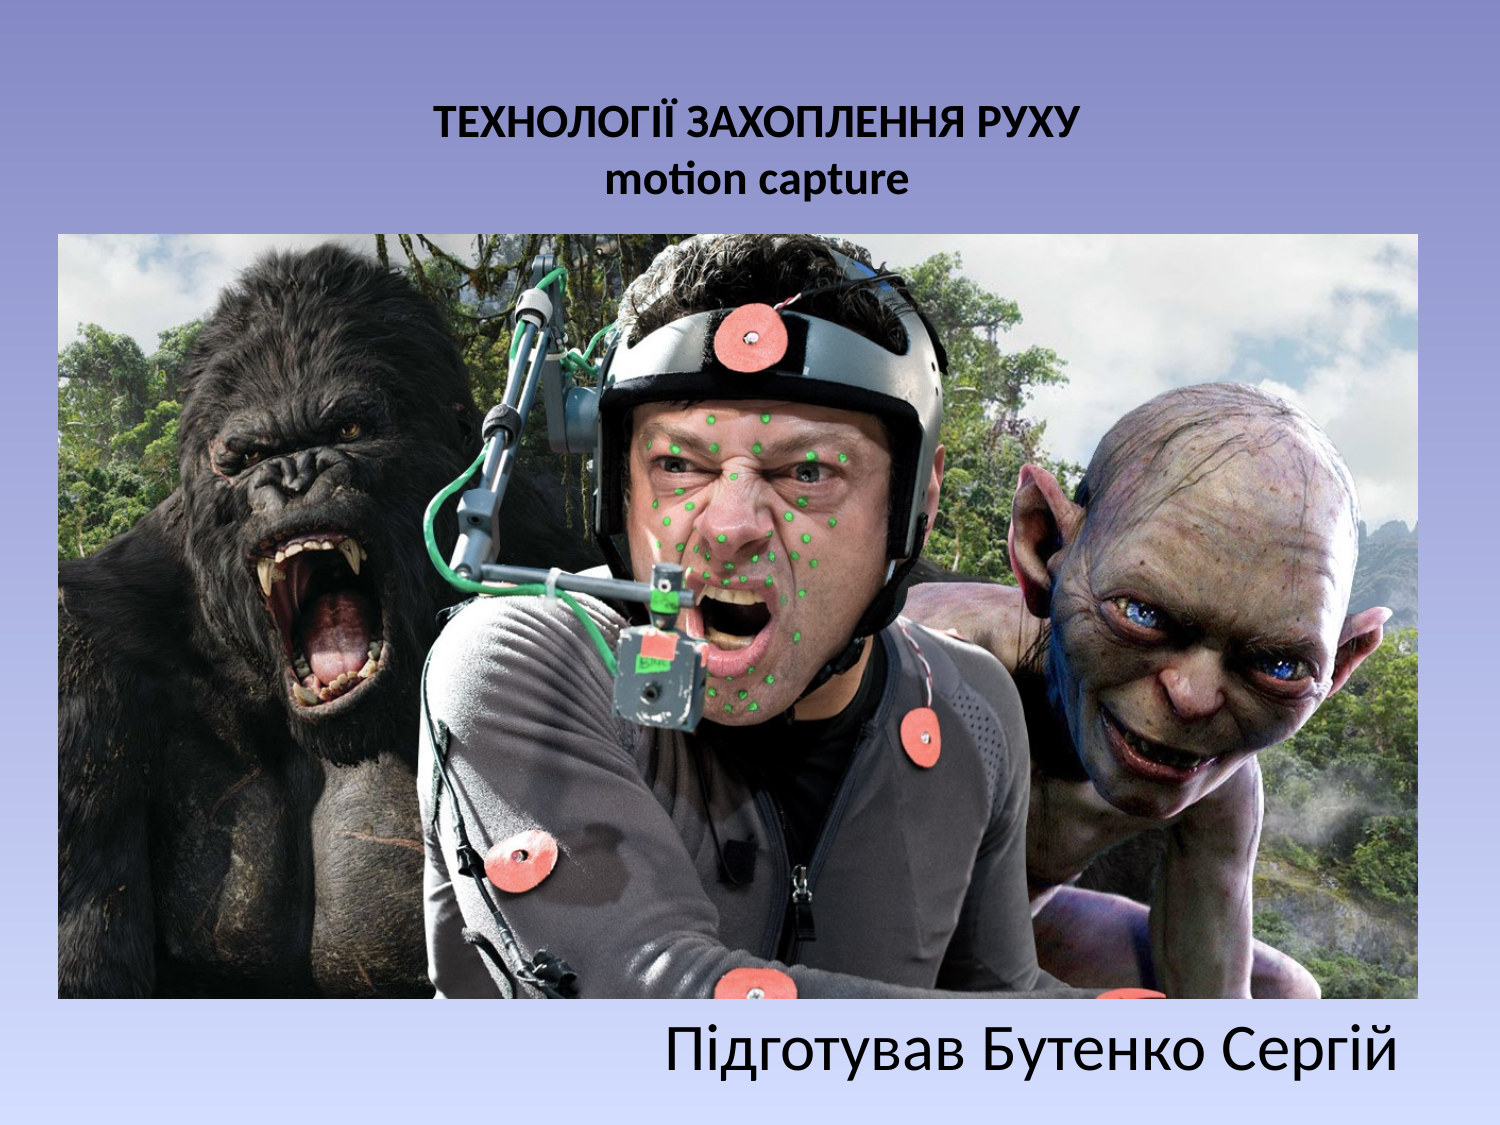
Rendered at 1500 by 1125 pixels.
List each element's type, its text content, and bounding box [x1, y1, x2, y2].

title ТЕХНОЛОГІЇ ЗАХОПЛЕННЯ РУХУ motion capture [82, 82, 1432, 270]
picture [58, 234, 1419, 1000]
list Підготував Бутенко Сергій [649, 996, 1500, 1125]
